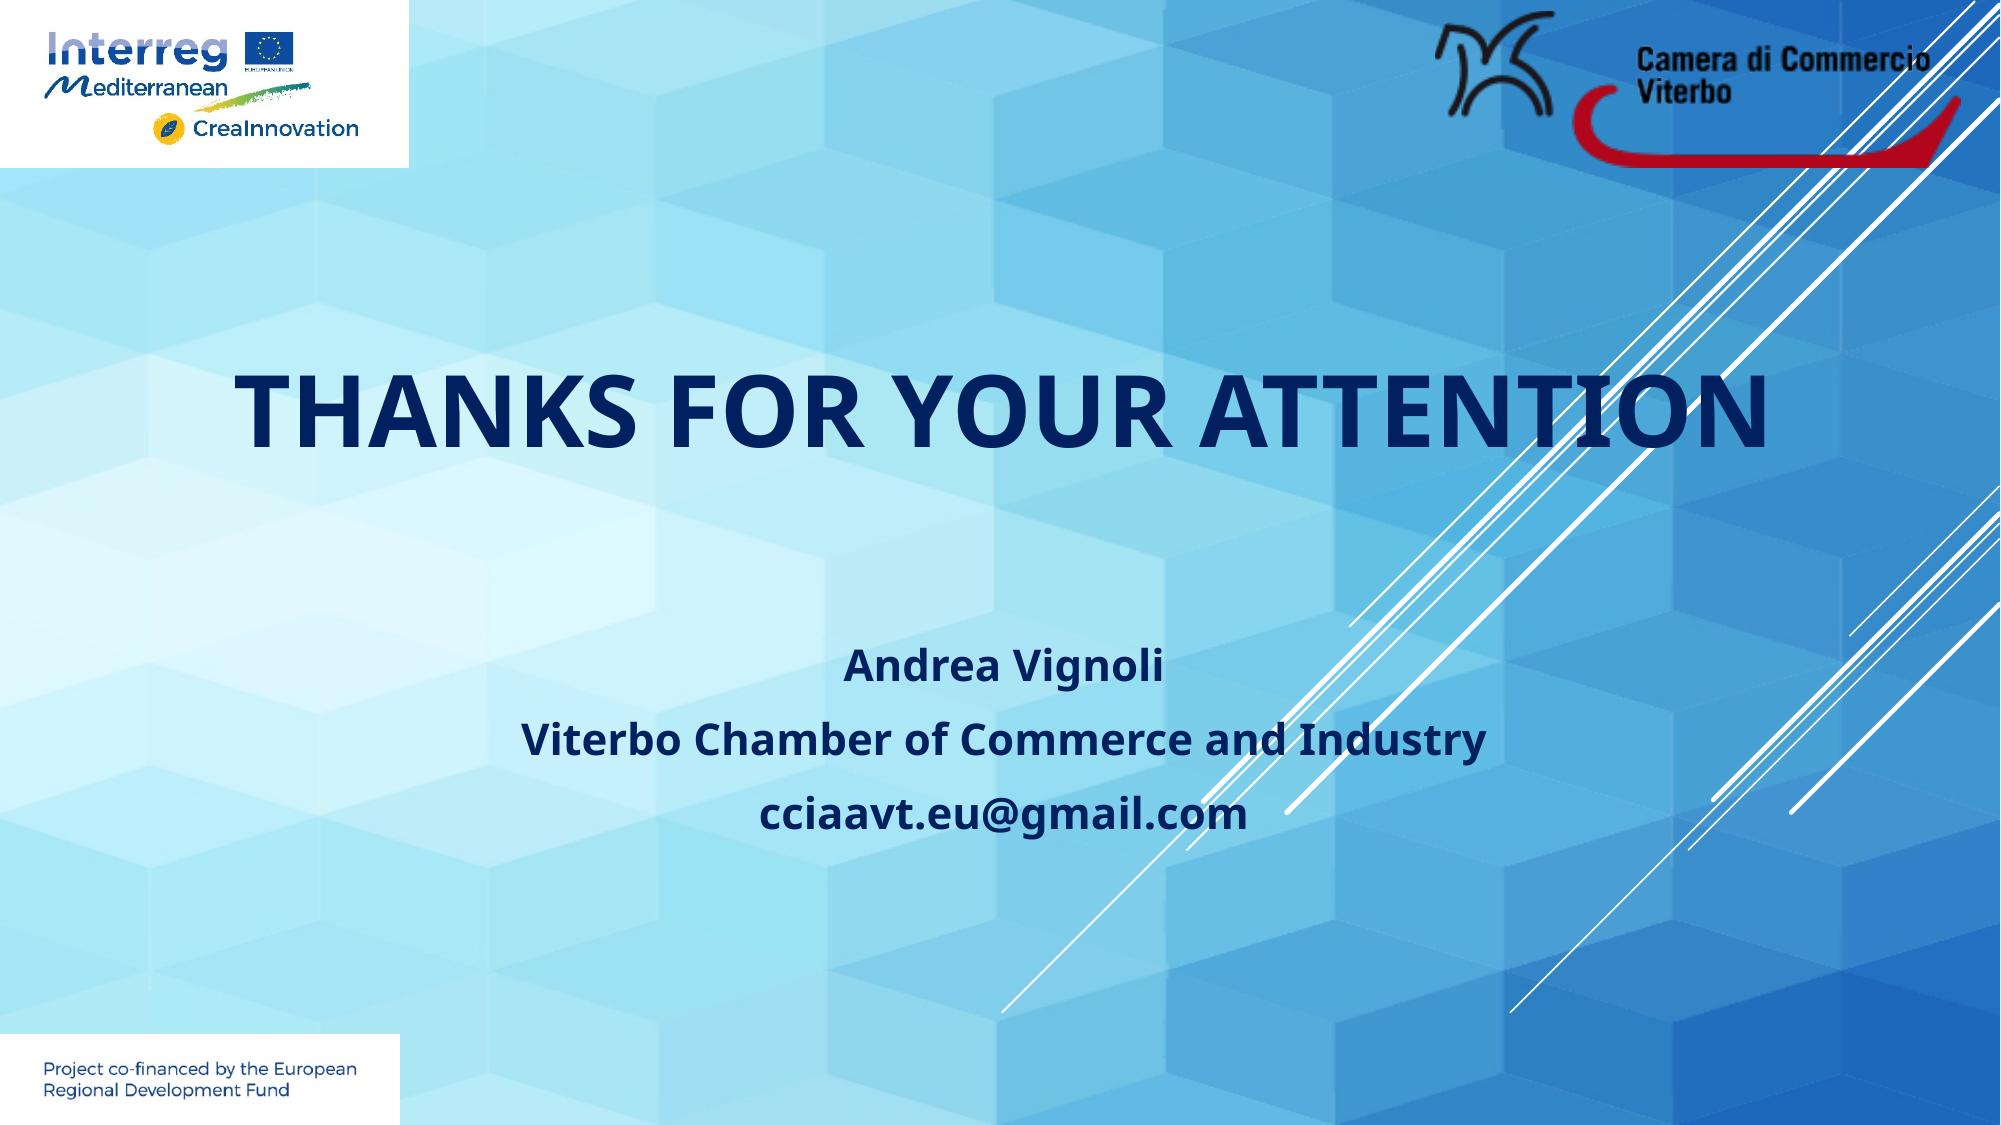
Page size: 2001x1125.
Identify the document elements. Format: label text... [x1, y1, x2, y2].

picture [1888, 517, 2001, 702]
title THANKS FOR YOUR ATTENTION [112, 112, 1897, 475]
picture [1387, 475, 1559, 630]
picture [1380, 475, 1536, 630]
picture [0, 0, 2001, 1125]
subtitle Andrea Vignoli Viterbo Chamber of Commerce and Industry cciaavt.eu@gmail.com [112, 630, 1897, 950]
picture [1410, 475, 1619, 630]
